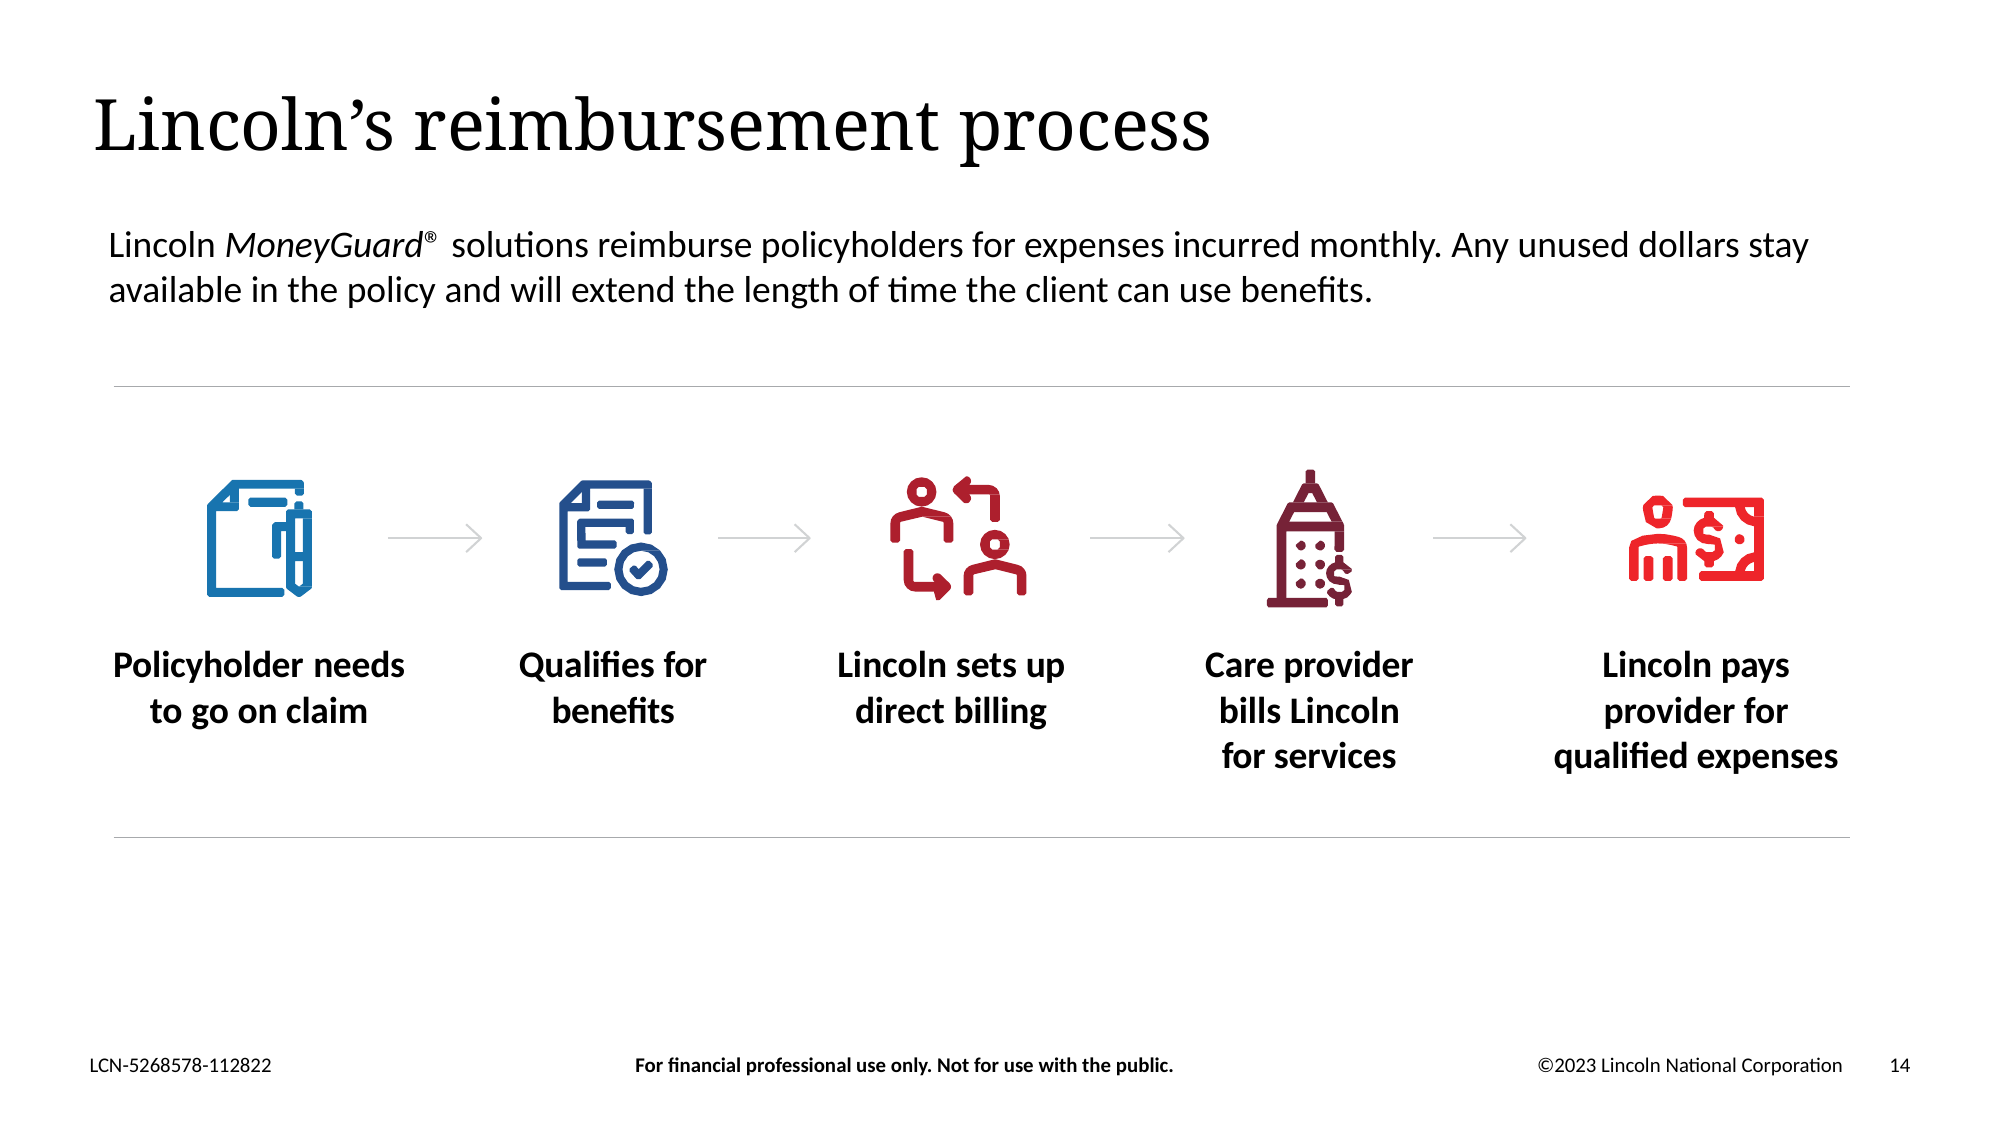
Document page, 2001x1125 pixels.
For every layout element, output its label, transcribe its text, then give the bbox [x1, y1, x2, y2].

text_box [903, 549, 952, 601]
text_box [952, 476, 1000, 522]
text_box Policyholder needs to go on claim [112, 639, 407, 731]
text_box [207, 479, 304, 597]
text_box [559, 480, 652, 591]
title Lincoln’s reimbursement process [93, 79, 1905, 165]
text_box Lincoln MoneyGuard® solutions reimburse policyholders for expenses incurred monthly. Any unused dollars stay available in the policy and will extend the length of time the client can use benefits. [93, 212, 1900, 318]
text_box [387, 524, 482, 553]
text_box [1682, 497, 1764, 581]
text_box [1642, 495, 1673, 529]
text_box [1432, 524, 1526, 553]
text_box [1629, 533, 1688, 581]
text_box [718, 524, 810, 553]
text_box Lincoln pays provider for qualified expenses [1536, 640, 1857, 777]
text_box [272, 501, 312, 597]
text_box Lincoln sets up direct billing [833, 639, 1070, 731]
text_box Qualifies for benefits [517, 639, 709, 731]
text_box Care provider bills Lincoln for services [1190, 640, 1430, 777]
text_box [1326, 554, 1352, 607]
text_box [890, 477, 954, 543]
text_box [1090, 524, 1184, 553]
text_box [963, 529, 1027, 596]
text_box [614, 542, 668, 597]
text_box [1266, 469, 1345, 608]
